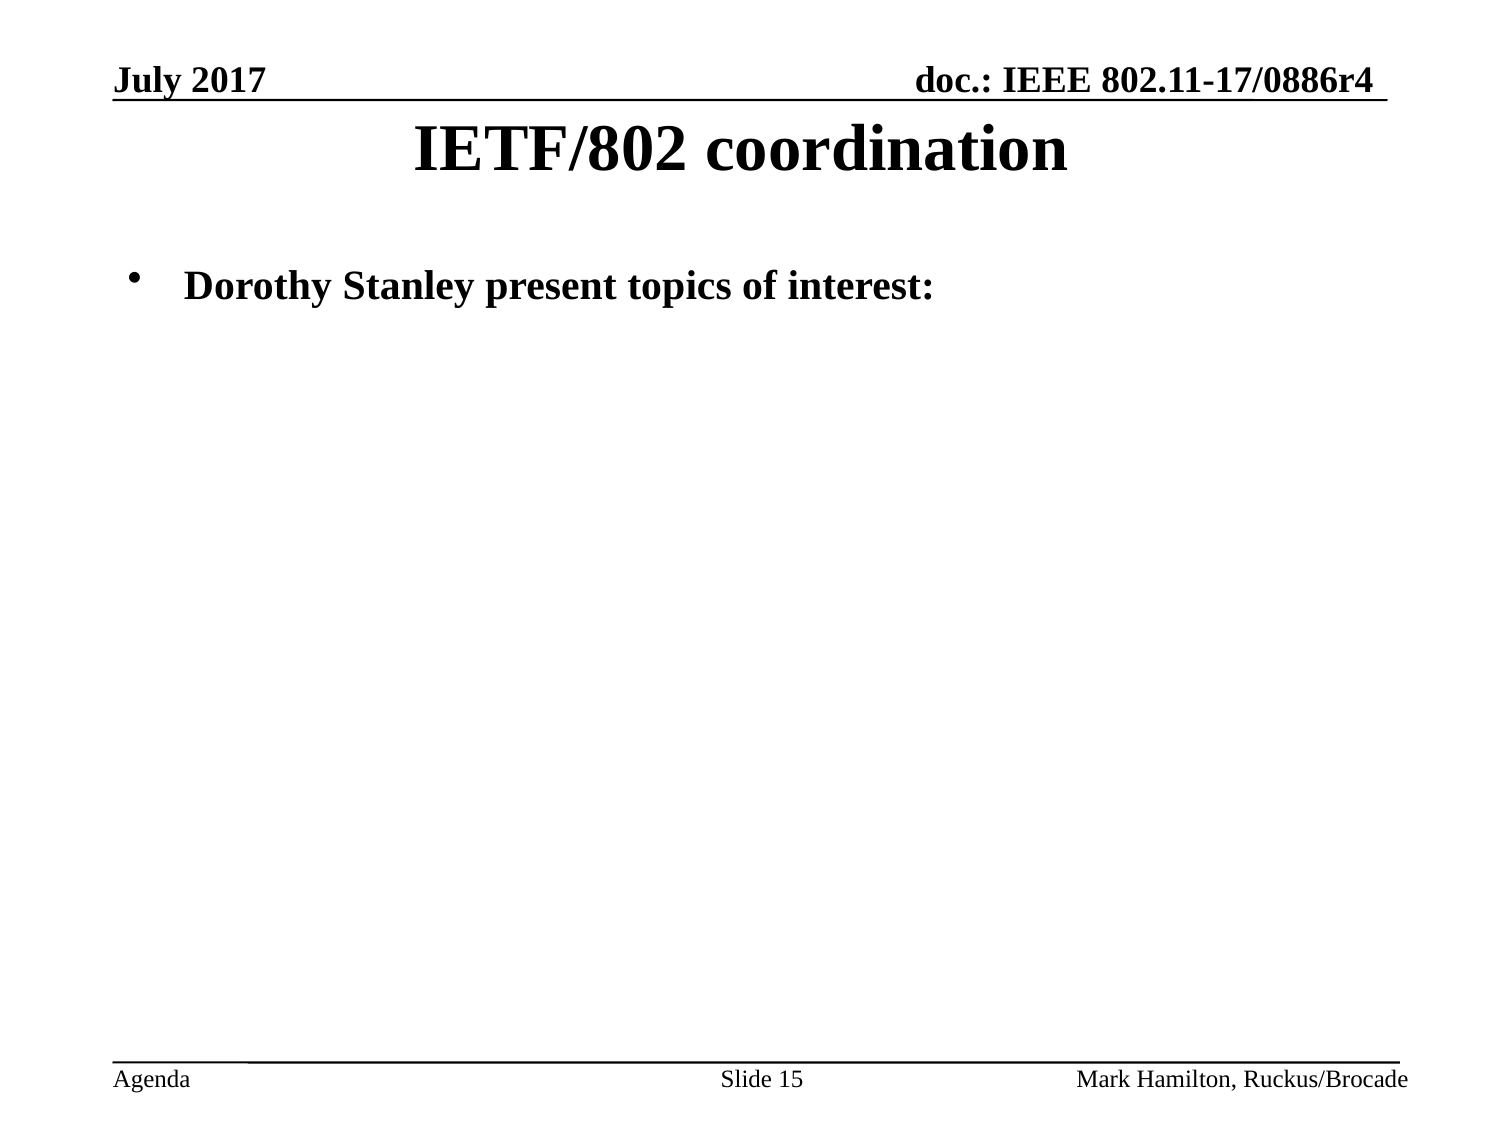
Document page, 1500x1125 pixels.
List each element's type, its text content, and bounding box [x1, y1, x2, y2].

list Dorothy Stanley present topics of interest: [112, 249, 1388, 1025]
title IETF/802 coordination [112, 112, 1388, 175]
